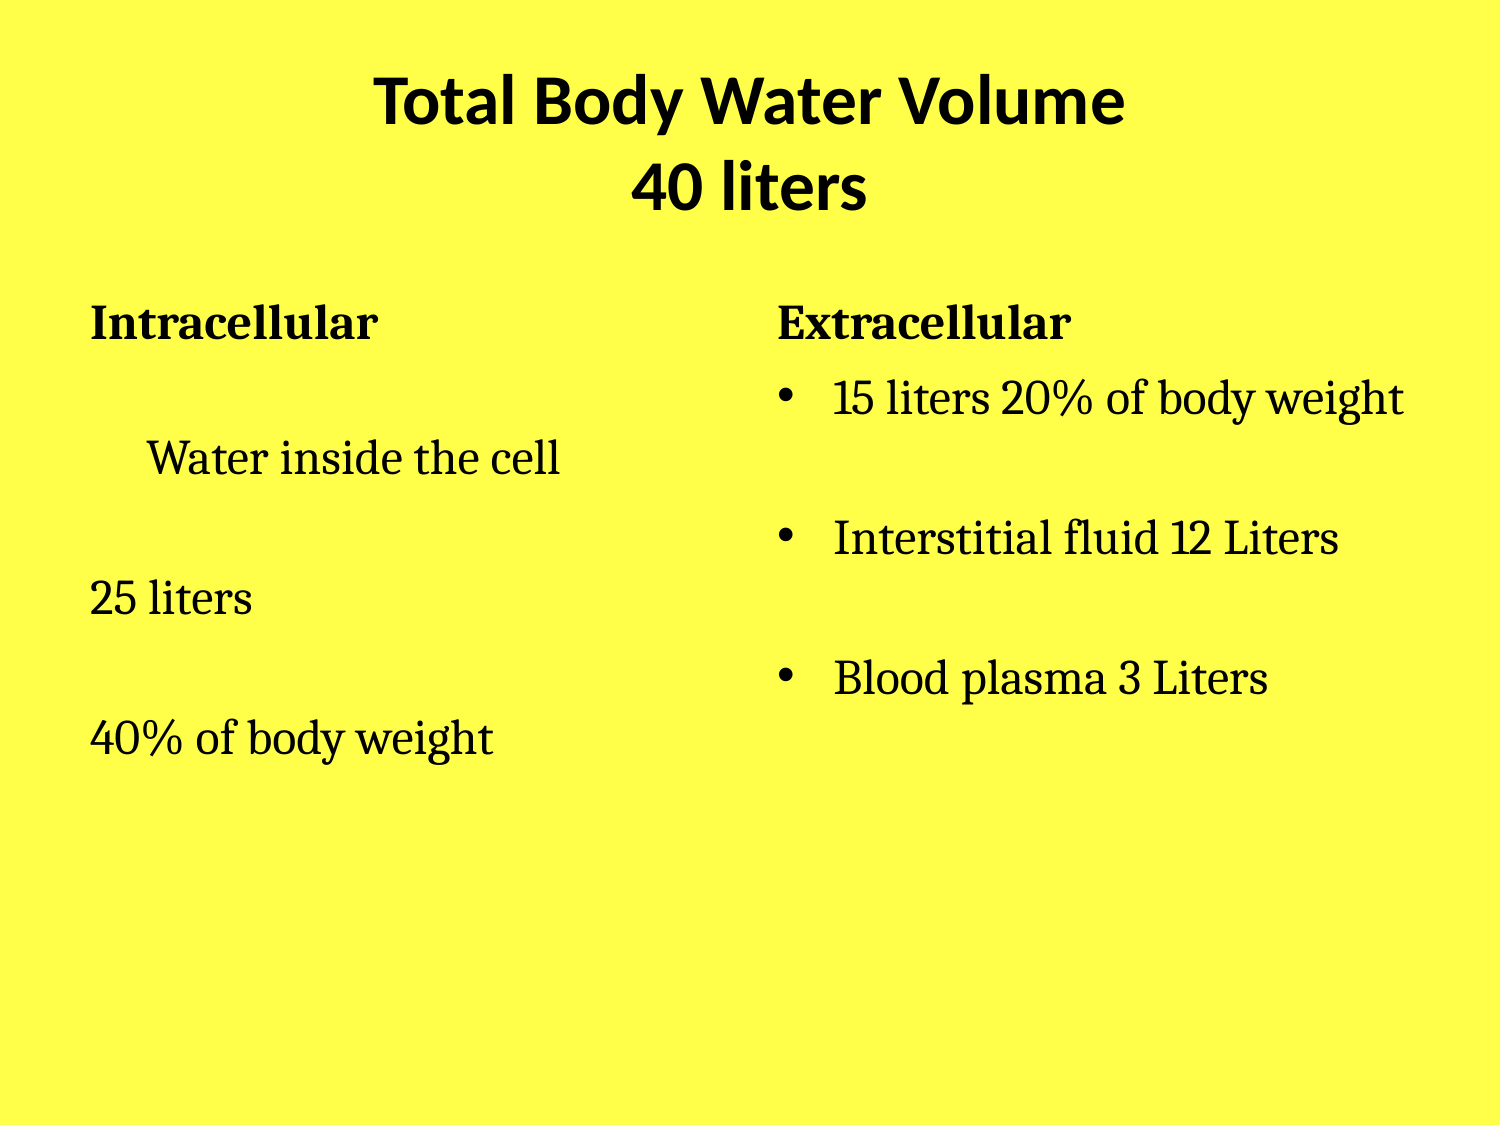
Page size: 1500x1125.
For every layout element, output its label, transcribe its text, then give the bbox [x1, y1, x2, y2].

list Extracellular [761, 251, 1425, 356]
title Total Body Water Volume 40 liters [75, 45, 1425, 233]
list 15 liters 20% of body weight Interstitial fluid 12 Liters Blood plasma 3 Liters [761, 356, 1425, 1005]
list Water inside the cell 25 liters 40% of body weight [75, 356, 738, 1005]
list Intracellular [75, 251, 738, 356]
